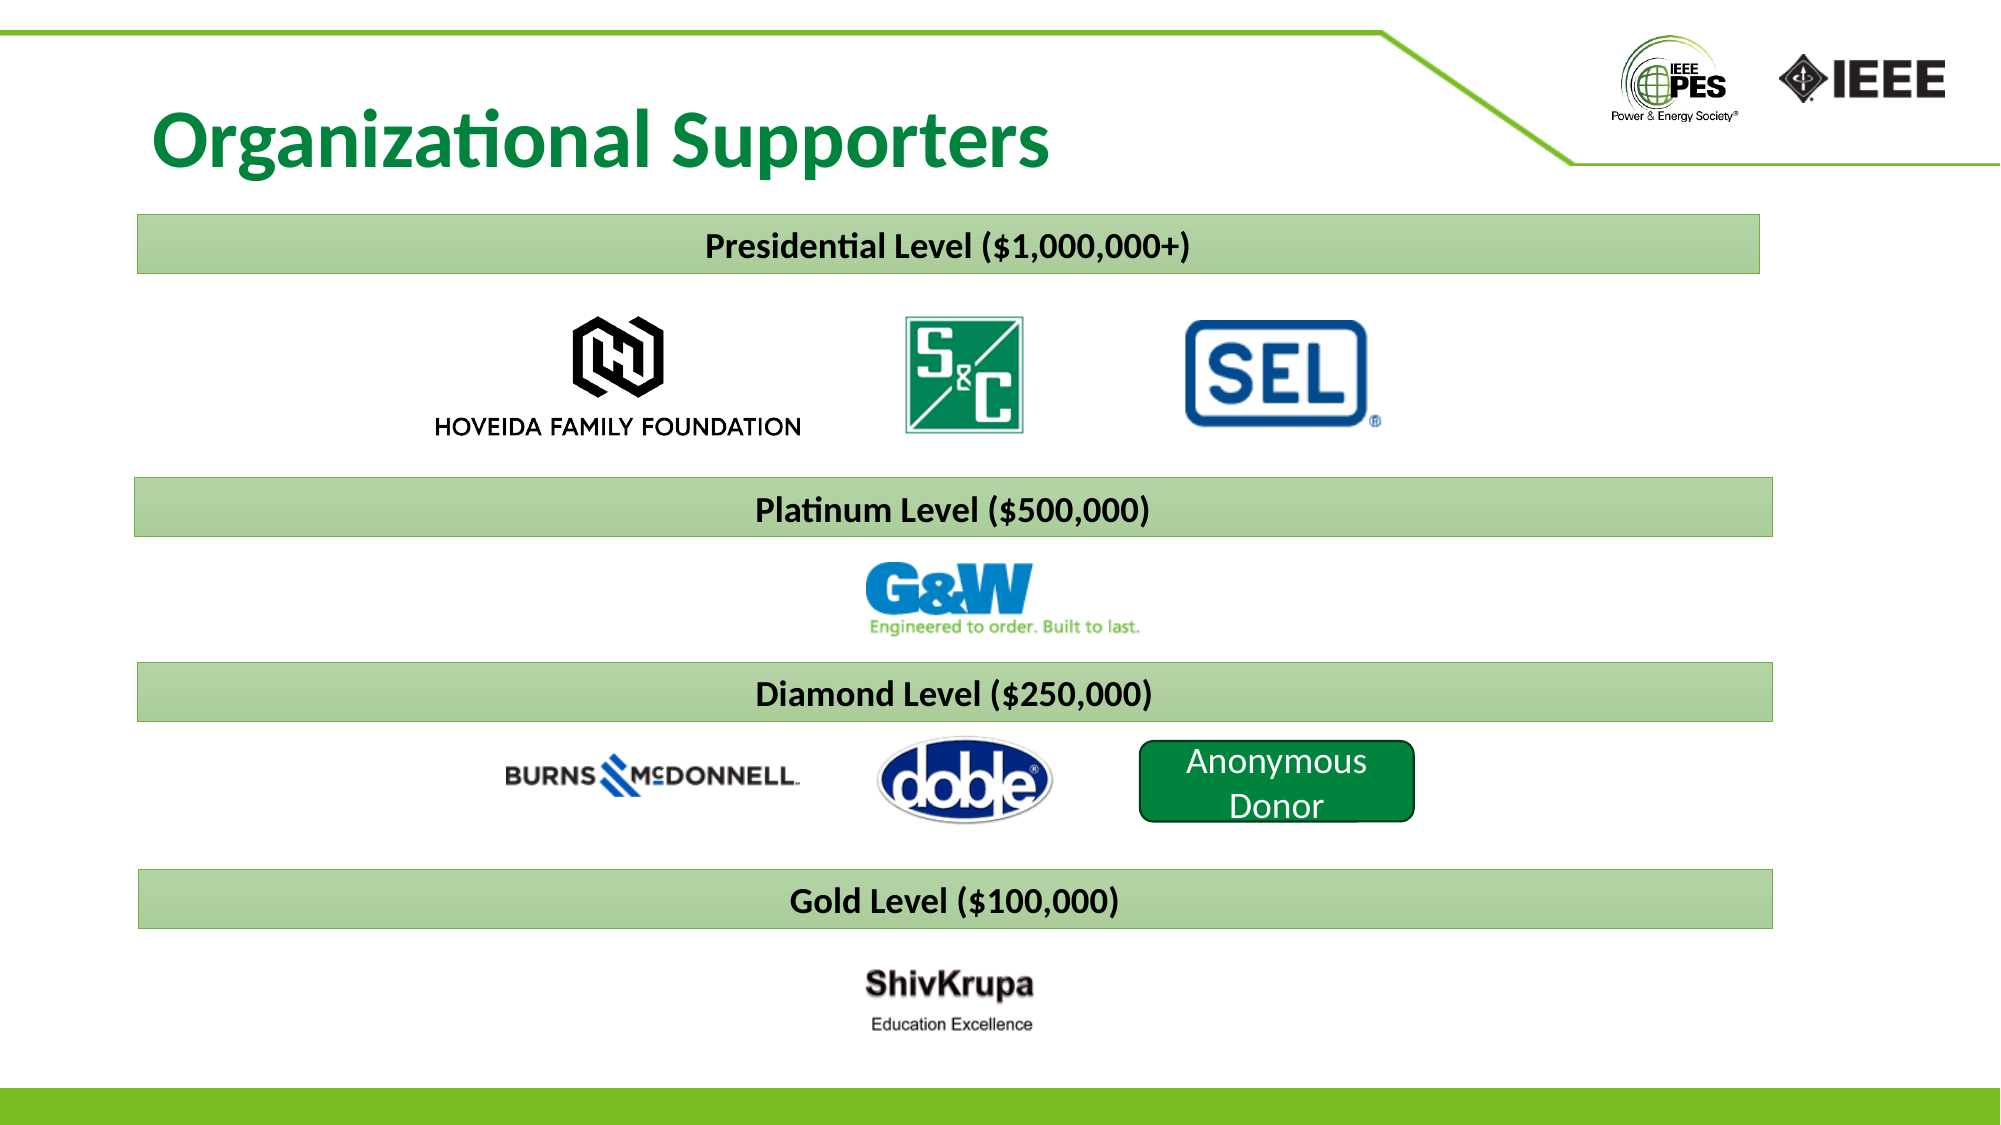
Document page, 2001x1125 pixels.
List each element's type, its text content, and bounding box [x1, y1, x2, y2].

text_box Platinum Level ($500,000) [134, 477, 1773, 537]
text_box Diamond Level ($250,000) [137, 662, 1773, 722]
text_box Anonymous Donor [1138, 739, 1415, 823]
picture [860, 969, 1036, 1031]
picture [506, 736, 800, 816]
text_box Presidential Level ($1,000,000+) [137, 214, 1760, 274]
picture [1612, 35, 1739, 122]
list Organizational Supporters [137, 76, 1375, 186]
picture [1779, 54, 1945, 103]
picture [436, 316, 800, 437]
picture [1184, 320, 1383, 429]
text_box Gold Level ($100,000) [138, 869, 1773, 929]
picture [905, 316, 1024, 434]
picture [873, 735, 1056, 829]
picture [866, 562, 1140, 640]
